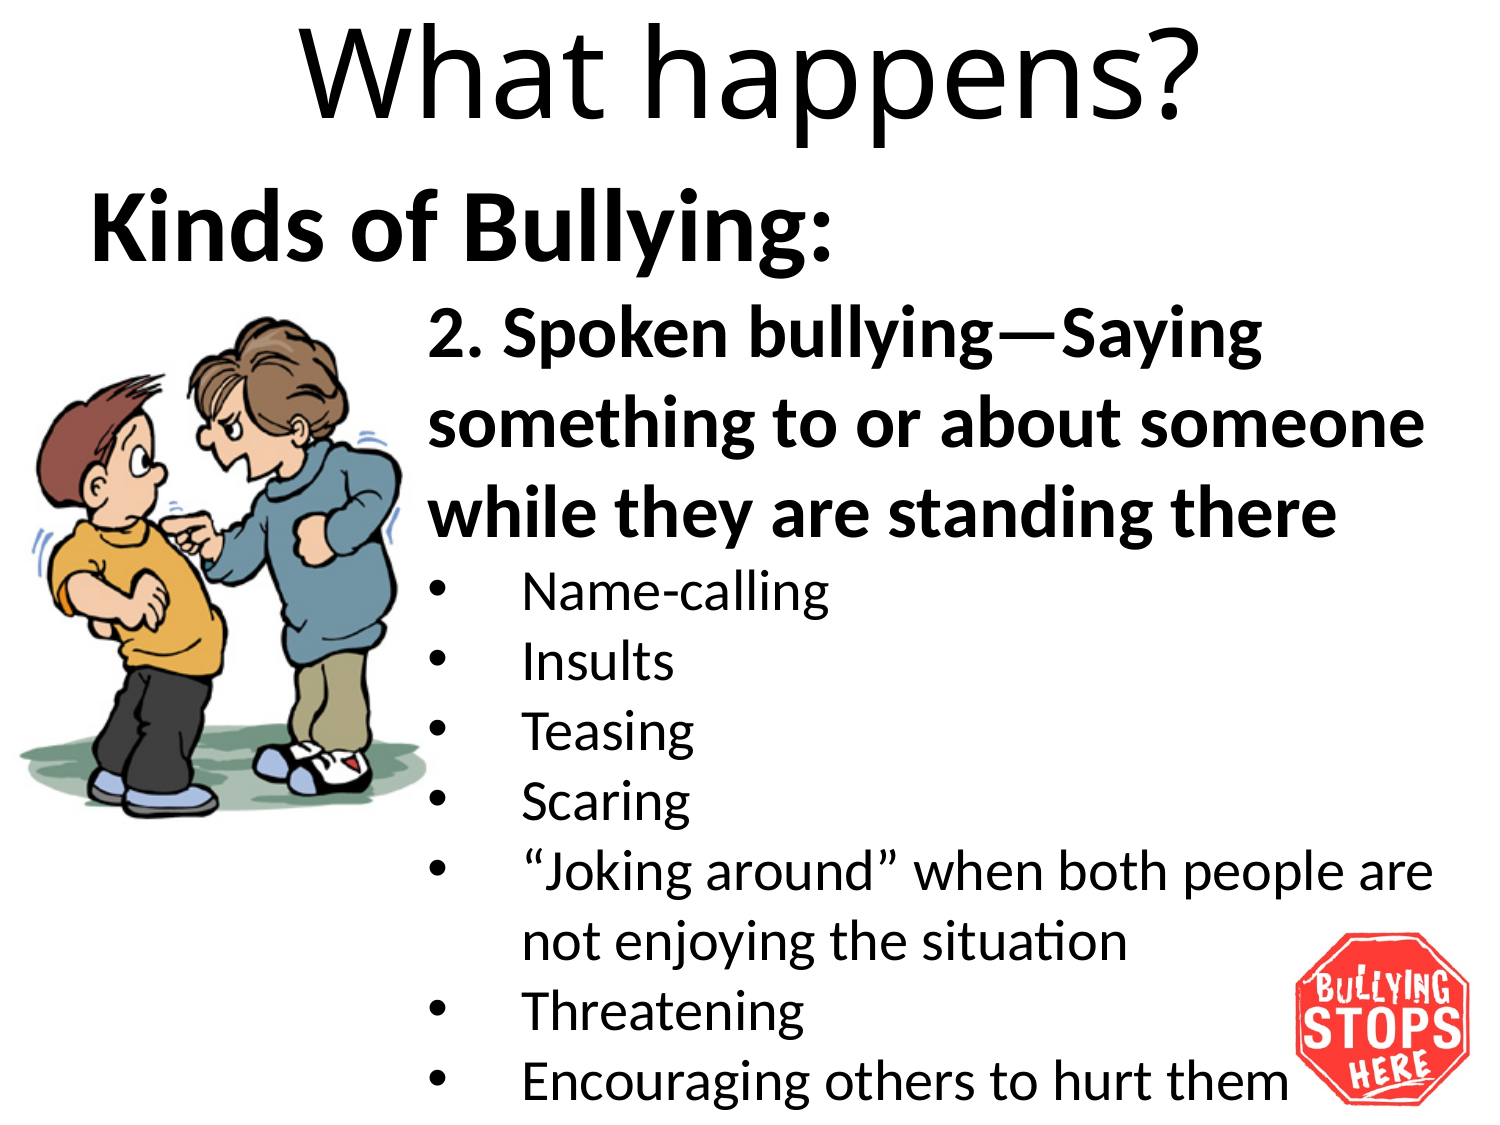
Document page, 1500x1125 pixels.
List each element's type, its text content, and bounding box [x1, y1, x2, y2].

list Kinds of Bullying: [75, 149, 1438, 300]
title What happens? [75, 0, 1425, 149]
picture [10, 312, 440, 824]
picture [1287, 925, 1477, 1114]
text_box 2. Spoken bullying—Saying something to or about someone while they are standing there Name-calling Insults Teasing Scaring “Joking around” when both people are not enjoying the situation Threatening Encouraging others to hurt them [412, 274, 1500, 1120]
